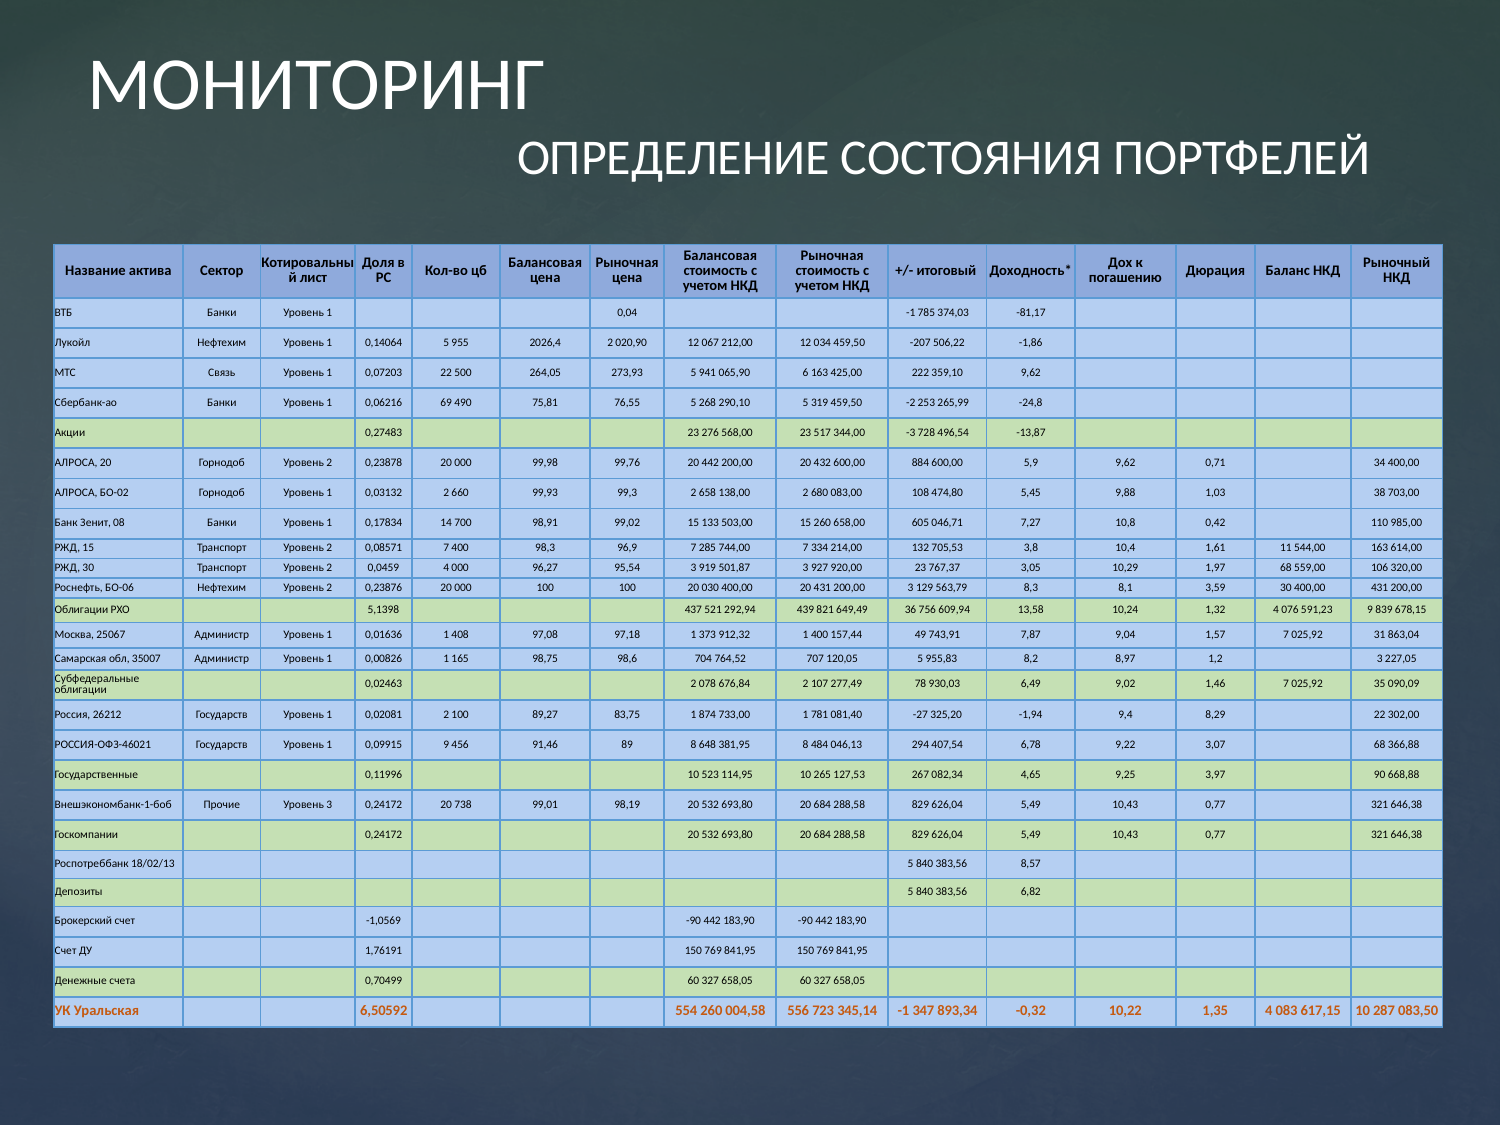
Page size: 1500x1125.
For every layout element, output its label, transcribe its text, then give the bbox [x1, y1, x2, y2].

table_cell [184, 419, 260, 447]
table_cell [1076, 851, 1175, 878]
table_cell 8,2 [987, 649, 1074, 669]
table_cell [261, 419, 354, 447]
table_cell 0,08571 [356, 540, 411, 558]
table_cell [591, 968, 663, 996]
table_cell [356, 299, 411, 327]
table_cell 2 680 083,00 [777, 479, 887, 508]
table_cell 0,09915 [356, 731, 411, 759]
table_cell 4,65 [987, 761, 1074, 789]
table_cell Депозиты [55, 879, 182, 906]
table_cell [501, 907, 589, 936]
table_cell 2 020,90 [591, 329, 663, 357]
table_cell 0,17834 [356, 509, 411, 538]
table_cell Уровень 1 [261, 479, 354, 508]
table_cell -1,86 [987, 329, 1074, 357]
table_cell Государственные [55, 761, 182, 789]
table_cell [777, 851, 887, 878]
table_cell 20 432 600,00 [777, 449, 887, 478]
table_cell 0,24172 [356, 821, 411, 850]
table_cell [356, 851, 411, 878]
table_cell 49 743,91 [889, 623, 986, 647]
table_cell 23 276 568,00 [665, 419, 775, 447]
table_header Рыночная стоимость с учетом НКД [777, 245, 887, 297]
table_cell 12 067 212,00 [665, 329, 775, 357]
table_cell Государств [184, 701, 260, 729]
table_cell 98,19 [591, 791, 663, 819]
table_cell [1256, 968, 1350, 996]
table_cell РЖД, 30 [55, 559, 182, 577]
table_header Сектор [184, 245, 260, 297]
table_cell 38 703,00 [1352, 479, 1442, 508]
table_cell Роснефть, БО-06 [55, 579, 182, 597]
table_cell [1076, 299, 1175, 327]
table_cell -24,8 [987, 389, 1074, 417]
table_cell Прочие [184, 791, 260, 819]
table_cell 554 260 004,58 [665, 998, 775, 1026]
table_cell 294 407,54 [889, 731, 986, 759]
table_cell Нефтехим [184, 579, 260, 597]
table_cell [1177, 299, 1254, 327]
table_cell Сбербанк-ао [55, 389, 182, 417]
table_cell 605 046,71 [889, 509, 986, 538]
table_cell 132 705,53 [889, 540, 986, 558]
table_cell [501, 599, 589, 622]
table_cell [1352, 968, 1442, 996]
table_header Дох к погашению [1076, 245, 1175, 297]
table_cell 7,27 [987, 509, 1074, 538]
table_cell 7 025,92 [1256, 623, 1350, 647]
table_cell 704 764,52 [665, 649, 775, 669]
table_cell [591, 907, 663, 936]
table_cell [261, 599, 354, 622]
table_cell [261, 879, 354, 906]
table_cell [501, 968, 589, 996]
table_cell [1352, 389, 1442, 417]
table_cell 264,05 [501, 359, 589, 387]
table_cell 10,43 [1076, 791, 1175, 819]
table_cell 0,77 [1177, 791, 1254, 819]
table_cell 321 646,38 [1352, 821, 1442, 850]
table_cell -13,87 [987, 419, 1074, 447]
table_cell [591, 879, 663, 906]
table_cell 5,45 [987, 479, 1074, 508]
table_cell [184, 968, 260, 996]
table_cell Уровень 3 [261, 791, 354, 819]
table_cell 4 083 617,15 [1256, 998, 1350, 1026]
table_cell [1177, 389, 1254, 417]
table_cell Роспотреббанк 18/02/13 [55, 851, 182, 878]
table_cell [501, 879, 589, 906]
table_cell 2 658 138,00 [665, 479, 775, 508]
table_cell [1076, 968, 1175, 996]
table_cell [591, 419, 663, 447]
table_cell [987, 938, 1074, 966]
table_cell [261, 998, 354, 1026]
table_cell 20 442 200,00 [665, 449, 775, 478]
table_cell -81,17 [987, 299, 1074, 327]
table_cell 20 738 [413, 791, 499, 819]
table_cell [889, 938, 986, 966]
table_cell 99,3 [591, 479, 663, 508]
table_cell 7 285 744,00 [665, 540, 775, 558]
table_cell Администр [184, 649, 260, 669]
table_cell [1177, 907, 1254, 936]
table_cell Москва, 25067 [55, 623, 182, 647]
table_cell 0,71 [1177, 449, 1254, 478]
table_cell -90 442 183,90 [665, 907, 775, 936]
table_cell -90 442 183,90 [777, 907, 887, 936]
table_cell 20 684 288,58 [777, 821, 887, 850]
text_box ОПРЕДЕЛЕНИЕ СОСТОЯНИЯ ПОРТФЕЛЕЙ [502, 117, 1443, 193]
table_cell Горнодоб [184, 449, 260, 478]
table_cell 1,2 [1177, 649, 1254, 669]
table_cell 10,43 [1076, 821, 1175, 850]
table_cell 0,23876 [356, 579, 411, 597]
table_cell 0,04 [591, 299, 663, 327]
table_cell [261, 851, 354, 878]
table_cell АЛРОСА, БО-02 [55, 479, 182, 508]
table_header Рыночная цена [591, 245, 663, 297]
table_cell 96,9 [591, 540, 663, 558]
table_cell 12 034 459,50 [777, 329, 887, 357]
table_cell [665, 879, 775, 906]
table_cell 7 025,92 [1256, 671, 1350, 699]
table_cell [665, 299, 775, 327]
table_cell 1 400 157,44 [777, 623, 887, 647]
table_cell 0,02081 [356, 701, 411, 729]
table_cell Транспорт [184, 540, 260, 558]
table_cell [1256, 761, 1350, 789]
table_cell [665, 851, 775, 878]
table_cell 89,27 [501, 701, 589, 729]
table_cell Уровень 1 [261, 329, 354, 357]
table_cell [1256, 701, 1350, 729]
table_cell [1256, 359, 1350, 387]
table_cell 68 366,88 [1352, 731, 1442, 759]
table_cell 10,8 [1076, 509, 1175, 538]
table_cell 7 400 [413, 540, 499, 558]
table_cell 34 400,00 [1352, 449, 1442, 478]
table_cell 98,6 [591, 649, 663, 669]
table_cell 9,62 [987, 359, 1074, 387]
table_cell 9,25 [1076, 761, 1175, 789]
table_cell РЖД, 15 [55, 540, 182, 558]
table_cell [1256, 509, 1350, 538]
table_cell 76,55 [591, 389, 663, 417]
table_cell [889, 968, 986, 996]
table_cell 163 614,00 [1352, 540, 1442, 558]
table_header Баланс НКД [1256, 245, 1350, 297]
table_cell Уровень 1 [261, 649, 354, 669]
table_cell [591, 938, 663, 966]
table_cell [1177, 938, 1254, 966]
table_cell [413, 821, 499, 850]
table_cell [1076, 359, 1175, 387]
table_cell 23 767,37 [889, 559, 986, 577]
table_cell 11 544,00 [1256, 540, 1350, 558]
table_cell [1076, 419, 1175, 447]
table_cell Уровень 2 [261, 559, 354, 577]
table_cell 20 532 693,80 [665, 791, 775, 819]
table_cell 0,06216 [356, 389, 411, 417]
table_cell 1 781 081,40 [777, 701, 887, 729]
table_cell [261, 761, 354, 789]
table_cell 9,02 [1076, 671, 1175, 699]
table_cell [184, 879, 260, 906]
table_cell [184, 671, 260, 699]
table_cell -207 506,22 [889, 329, 986, 357]
table_cell [261, 821, 354, 850]
table_cell [184, 821, 260, 850]
table_cell 5 955 [413, 329, 499, 357]
table_cell 222 359,10 [889, 359, 986, 387]
table_cell 98,3 [501, 540, 589, 558]
table_cell 20 000 [413, 449, 499, 478]
table_cell 9,4 [1076, 701, 1175, 729]
table_cell 5 319 459,50 [777, 389, 887, 417]
table_cell 3 927 920,00 [777, 559, 887, 577]
table_cell [413, 907, 499, 936]
table_cell -1,0569 [356, 907, 411, 936]
table_cell 22 500 [413, 359, 499, 387]
table_cell 83,75 [591, 701, 663, 729]
table_cell 5 941 065,90 [665, 359, 775, 387]
table_cell 556 723 345,14 [777, 998, 887, 1026]
table_cell [184, 938, 260, 966]
table_cell 0,23878 [356, 449, 411, 478]
table_cell [261, 968, 354, 996]
table_cell 3 227,05 [1352, 649, 1442, 669]
table_cell 5 268 290,10 [665, 389, 775, 417]
table_cell 6,78 [987, 731, 1074, 759]
table_cell [591, 851, 663, 878]
table_cell 0,77 [1177, 821, 1254, 850]
table_cell [777, 299, 887, 327]
table_cell 0,03132 [356, 479, 411, 508]
table_cell 4 000 [413, 559, 499, 577]
table_cell 75,81 [501, 389, 589, 417]
table_cell 60 327 658,05 [777, 968, 887, 996]
table_cell Уровень 1 [261, 731, 354, 759]
table_cell [1352, 299, 1442, 327]
table_cell [1256, 907, 1350, 936]
title МОНИТОРИНГ [72, 26, 578, 133]
table_header Доходность* [987, 245, 1074, 297]
table_cell [184, 907, 260, 936]
table_cell [591, 599, 663, 622]
table_cell 1 373 912,32 [665, 623, 775, 647]
table_cell 9 839 678,15 [1352, 599, 1442, 622]
table_header Балансовая стоимость с учетом НКД [665, 245, 775, 297]
table_cell 0,14064 [356, 329, 411, 357]
table_cell [184, 599, 260, 622]
table_cell [1076, 879, 1175, 906]
table_cell 6,50592 [356, 998, 411, 1026]
table_cell [591, 761, 663, 789]
table_cell 20 431 200,00 [777, 579, 887, 597]
table_cell 3,05 [987, 559, 1074, 577]
table_cell -0,32 [987, 998, 1074, 1026]
table_cell 1 165 [413, 649, 499, 669]
table_cell [413, 599, 499, 622]
table_cell МТС [55, 359, 182, 387]
table_cell 0,01636 [356, 623, 411, 647]
table_cell [1256, 851, 1350, 878]
table_cell 22 302,00 [1352, 701, 1442, 729]
table_cell 150 769 841,95 [777, 938, 887, 966]
table_header Балансовая цена [501, 245, 589, 297]
table_cell [1352, 879, 1442, 906]
table_cell Уровень 1 [261, 509, 354, 538]
table_cell 96,27 [501, 559, 589, 577]
table_cell 5,1398 [356, 599, 411, 622]
table_cell -2 253 265,99 [889, 389, 986, 417]
table_cell 68 559,00 [1256, 559, 1350, 577]
table_cell [1256, 299, 1350, 327]
table_cell -1 785 374,03 [889, 299, 986, 327]
table_cell 829 626,04 [889, 791, 986, 819]
table_header +/- итоговый [889, 245, 986, 297]
table_cell Субфедеральные облигации [55, 671, 182, 699]
table_cell 4 076 591,23 [1256, 599, 1350, 622]
table_cell [501, 851, 589, 878]
table_cell 2 660 [413, 479, 499, 508]
table_cell 8,1 [1076, 579, 1175, 597]
table_cell -3 728 496,54 [889, 419, 986, 447]
table_cell 0,70499 [356, 968, 411, 996]
table_cell 98,75 [501, 649, 589, 669]
table_cell [413, 419, 499, 447]
table_cell [1256, 821, 1350, 850]
table_cell 267 082,34 [889, 761, 986, 789]
table_cell [413, 299, 499, 327]
table_cell 3,59 [1177, 579, 1254, 597]
table_cell 7,87 [987, 623, 1074, 647]
table_cell 10 287 083,50 [1352, 998, 1442, 1026]
table_cell [1177, 879, 1254, 906]
table_cell 884 600,00 [889, 449, 986, 478]
table_cell 9,88 [1076, 479, 1175, 508]
table_cell 1,32 [1177, 599, 1254, 622]
table_cell 8 484 046,13 [777, 731, 887, 759]
table_cell 90 668,88 [1352, 761, 1442, 789]
table_header Котировальный лист [261, 245, 354, 297]
table_cell 30 400,00 [1256, 579, 1350, 597]
table_cell Самарская обл, 35007 [55, 649, 182, 669]
table_cell Уровень 1 [261, 623, 354, 647]
table_cell [1076, 389, 1175, 417]
table_cell 7 334 214,00 [777, 540, 887, 558]
table_cell Уровень 2 [261, 540, 354, 558]
table_cell [413, 761, 499, 789]
table_cell 439 821 649,49 [777, 599, 887, 622]
table_cell Уровень 1 [261, 389, 354, 417]
table_cell 100 [501, 579, 589, 597]
table_cell [501, 938, 589, 966]
table_cell 2026,4 [501, 329, 589, 357]
table_cell ВТБ [55, 299, 182, 327]
table_cell 20 532 693,80 [665, 821, 775, 850]
table_header Кол-во цб [413, 245, 499, 297]
table_cell [1177, 329, 1254, 357]
table_cell 6,49 [987, 671, 1074, 699]
table_cell 9,04 [1076, 623, 1175, 647]
table_cell Уровень 1 [261, 299, 354, 327]
table_cell УК Уральская [55, 998, 182, 1026]
table_cell Транспорт [184, 559, 260, 577]
table_cell 5,49 [987, 791, 1074, 819]
table_cell 0,00826 [356, 649, 411, 669]
table_cell 10,29 [1076, 559, 1175, 577]
table_cell [987, 968, 1074, 996]
table_cell 1,35 [1177, 998, 1254, 1026]
table_cell 10,22 [1076, 998, 1175, 1026]
table_header Дюрация [1177, 245, 1254, 297]
table_cell Нефтехим [184, 329, 260, 357]
table_cell [1352, 907, 1442, 936]
table_cell 321 646,38 [1352, 791, 1442, 819]
table_cell 98,91 [501, 509, 589, 538]
table_cell 89 [591, 731, 663, 759]
table_header Название актива [55, 245, 182, 297]
table_cell 3,8 [987, 540, 1074, 558]
table_cell [591, 671, 663, 699]
table_cell Брокерский счет [55, 907, 182, 936]
table_cell 8,57 [987, 851, 1074, 878]
table_cell 8,3 [987, 579, 1074, 597]
table_cell 108 474,80 [889, 479, 986, 508]
table_cell [501, 671, 589, 699]
table_cell 78 930,03 [889, 671, 986, 699]
table_cell 100 [591, 579, 663, 597]
table_cell Акции [55, 419, 182, 447]
table_cell 9 456 [413, 731, 499, 759]
table_cell 0,24172 [356, 791, 411, 819]
table_cell Внешэкономбанк-1-боб [55, 791, 182, 819]
table_cell 60 327 658,05 [665, 968, 775, 996]
table_cell 10,4 [1076, 540, 1175, 558]
table_cell Банки [184, 299, 260, 327]
table_cell [501, 761, 589, 789]
table_cell 8,97 [1076, 649, 1175, 669]
table_cell 9,62 [1076, 449, 1175, 478]
table_cell 15 133 503,00 [665, 509, 775, 538]
table_cell 2 078 676,84 [665, 671, 775, 699]
table_cell 10,24 [1076, 599, 1175, 622]
table_cell 3 919 501,87 [665, 559, 775, 577]
table_cell АЛРОСА, 20 [55, 449, 182, 478]
table_cell [261, 938, 354, 966]
table_cell 5,49 [987, 821, 1074, 850]
table_cell 91,46 [501, 731, 589, 759]
table_cell 110 985,00 [1352, 509, 1442, 538]
table_cell 6,82 [987, 879, 1074, 906]
table_cell Счет ДУ [55, 938, 182, 966]
table_cell 5 840 383,56 [889, 851, 986, 878]
table_cell 13,58 [987, 599, 1074, 622]
table_cell [1256, 649, 1350, 669]
table_cell 69 490 [413, 389, 499, 417]
table_cell 5 840 383,56 [889, 879, 986, 906]
table_cell 99,76 [591, 449, 663, 478]
table_cell [413, 879, 499, 906]
table_cell 1 874 733,00 [665, 701, 775, 729]
table_cell 10 523 114,95 [665, 761, 775, 789]
table_cell Госкомпании [55, 821, 182, 850]
table_cell [1177, 968, 1254, 996]
table_cell [501, 821, 589, 850]
table_cell 1,97 [1177, 559, 1254, 577]
table_cell [501, 419, 589, 447]
table_cell 1,03 [1177, 479, 1254, 508]
table_cell [261, 671, 354, 699]
table_cell 2 100 [413, 701, 499, 729]
table_cell [1177, 419, 1254, 447]
table_cell [356, 879, 411, 906]
table_cell 150 769 841,95 [665, 938, 775, 966]
table_cell 14 700 [413, 509, 499, 538]
table_cell -1 347 893,34 [889, 998, 986, 1026]
table_cell 829 626,04 [889, 821, 986, 850]
table_cell [1256, 329, 1350, 357]
table_cell 15 260 658,00 [777, 509, 887, 538]
table_cell 5,9 [987, 449, 1074, 478]
table_cell [413, 968, 499, 996]
table_cell [261, 907, 354, 936]
table_cell 5 955,83 [889, 649, 986, 669]
table_cell 1,61 [1177, 540, 1254, 558]
table_cell 431 200,00 [1352, 579, 1442, 597]
table_cell [1352, 851, 1442, 878]
table_cell Уровень 2 [261, 579, 354, 597]
table_cell 35 090,09 [1352, 671, 1442, 699]
table_cell 99,98 [501, 449, 589, 478]
table_cell [1076, 907, 1175, 936]
table_cell 31 863,04 [1352, 623, 1442, 647]
table_cell 0,07203 [356, 359, 411, 387]
table_cell Администр [184, 623, 260, 647]
table_cell Лукойл [55, 329, 182, 357]
table_cell [1256, 389, 1350, 417]
table_cell [1256, 791, 1350, 819]
table_cell 36 756 609,94 [889, 599, 986, 622]
table_cell 106 320,00 [1352, 559, 1442, 577]
table_cell 0,11996 [356, 761, 411, 789]
table_cell [501, 998, 589, 1026]
table_cell [591, 998, 663, 1026]
table_cell 99,01 [501, 791, 589, 819]
table_cell 95,54 [591, 559, 663, 577]
table_cell РОССИЯ-ОФЗ-46021 [55, 731, 182, 759]
table_cell 20 030 400,00 [665, 579, 775, 597]
table_cell [413, 938, 499, 966]
table_cell 99,93 [501, 479, 589, 508]
table_cell 97,08 [501, 623, 589, 647]
table_cell [1256, 879, 1350, 906]
table_cell Облигации РХО [55, 599, 182, 622]
table_cell [184, 851, 260, 878]
table_header Рыночный НКД [1352, 245, 1442, 297]
table_cell 0,02463 [356, 671, 411, 699]
table_cell [1076, 329, 1175, 357]
table_cell [501, 299, 589, 327]
table_cell 0,0459 [356, 559, 411, 577]
table_cell [184, 998, 260, 1026]
table_cell Связь [184, 359, 260, 387]
table_cell Денежные счета [55, 968, 182, 996]
table_cell [1076, 938, 1175, 966]
table_cell [1177, 851, 1254, 878]
table_cell [1352, 419, 1442, 447]
table_cell -27 325,20 [889, 701, 986, 729]
table_cell [413, 851, 499, 878]
table_cell [1256, 449, 1350, 478]
table_cell -1,94 [987, 701, 1074, 729]
table_cell 3,97 [1177, 761, 1254, 789]
table_cell 99,02 [591, 509, 663, 538]
table_cell Уровень 2 [261, 449, 354, 478]
table_cell Банк Зенит, 08 [55, 509, 182, 538]
table_cell [184, 761, 260, 789]
table_cell 437 521 292,94 [665, 599, 775, 622]
table_cell 6 163 425,00 [777, 359, 887, 387]
table_cell [1352, 938, 1442, 966]
table_cell 3 129 563,79 [889, 579, 986, 597]
table_cell Банки [184, 509, 260, 538]
table_cell [1256, 938, 1350, 966]
table_cell Уровень 1 [261, 359, 354, 387]
table_cell [889, 907, 986, 936]
table_cell 9,22 [1076, 731, 1175, 759]
table_cell [1352, 359, 1442, 387]
table_cell [1256, 419, 1350, 447]
table_cell 3,07 [1177, 731, 1254, 759]
table_header Доля в РС [356, 245, 411, 297]
table_cell [1256, 479, 1350, 508]
table_cell [1352, 329, 1442, 357]
table_cell [1256, 731, 1350, 759]
table_cell 23 517 344,00 [777, 419, 887, 447]
table_cell 20 684 288,58 [777, 791, 887, 819]
table_cell 20 000 [413, 579, 499, 597]
table_cell 1,46 [1177, 671, 1254, 699]
table_cell 8 648 381,95 [665, 731, 775, 759]
table_cell Уровень 1 [261, 701, 354, 729]
table_cell [413, 671, 499, 699]
table_cell 0,27483 [356, 419, 411, 447]
table_cell Горнодоб [184, 479, 260, 508]
table_cell 273,93 [591, 359, 663, 387]
table_cell [413, 998, 499, 1026]
table_cell 707 120,05 [777, 649, 887, 669]
table_cell [777, 879, 887, 906]
table_cell [987, 907, 1074, 936]
table_cell 1 408 [413, 623, 499, 647]
table_cell 10 265 127,53 [777, 761, 887, 789]
table_cell 2 107 277,49 [777, 671, 887, 699]
table_cell 97,18 [591, 623, 663, 647]
table_cell 1,76191 [356, 938, 411, 966]
table_cell 1,57 [1177, 623, 1254, 647]
table_cell [591, 821, 663, 850]
table_cell Банки [184, 389, 260, 417]
table_cell Государств [184, 731, 260, 759]
table_cell Россия, 26212 [55, 701, 182, 729]
table_cell 8,29 [1177, 701, 1254, 729]
table_cell [1177, 359, 1254, 387]
table_cell 0,42 [1177, 509, 1254, 538]
